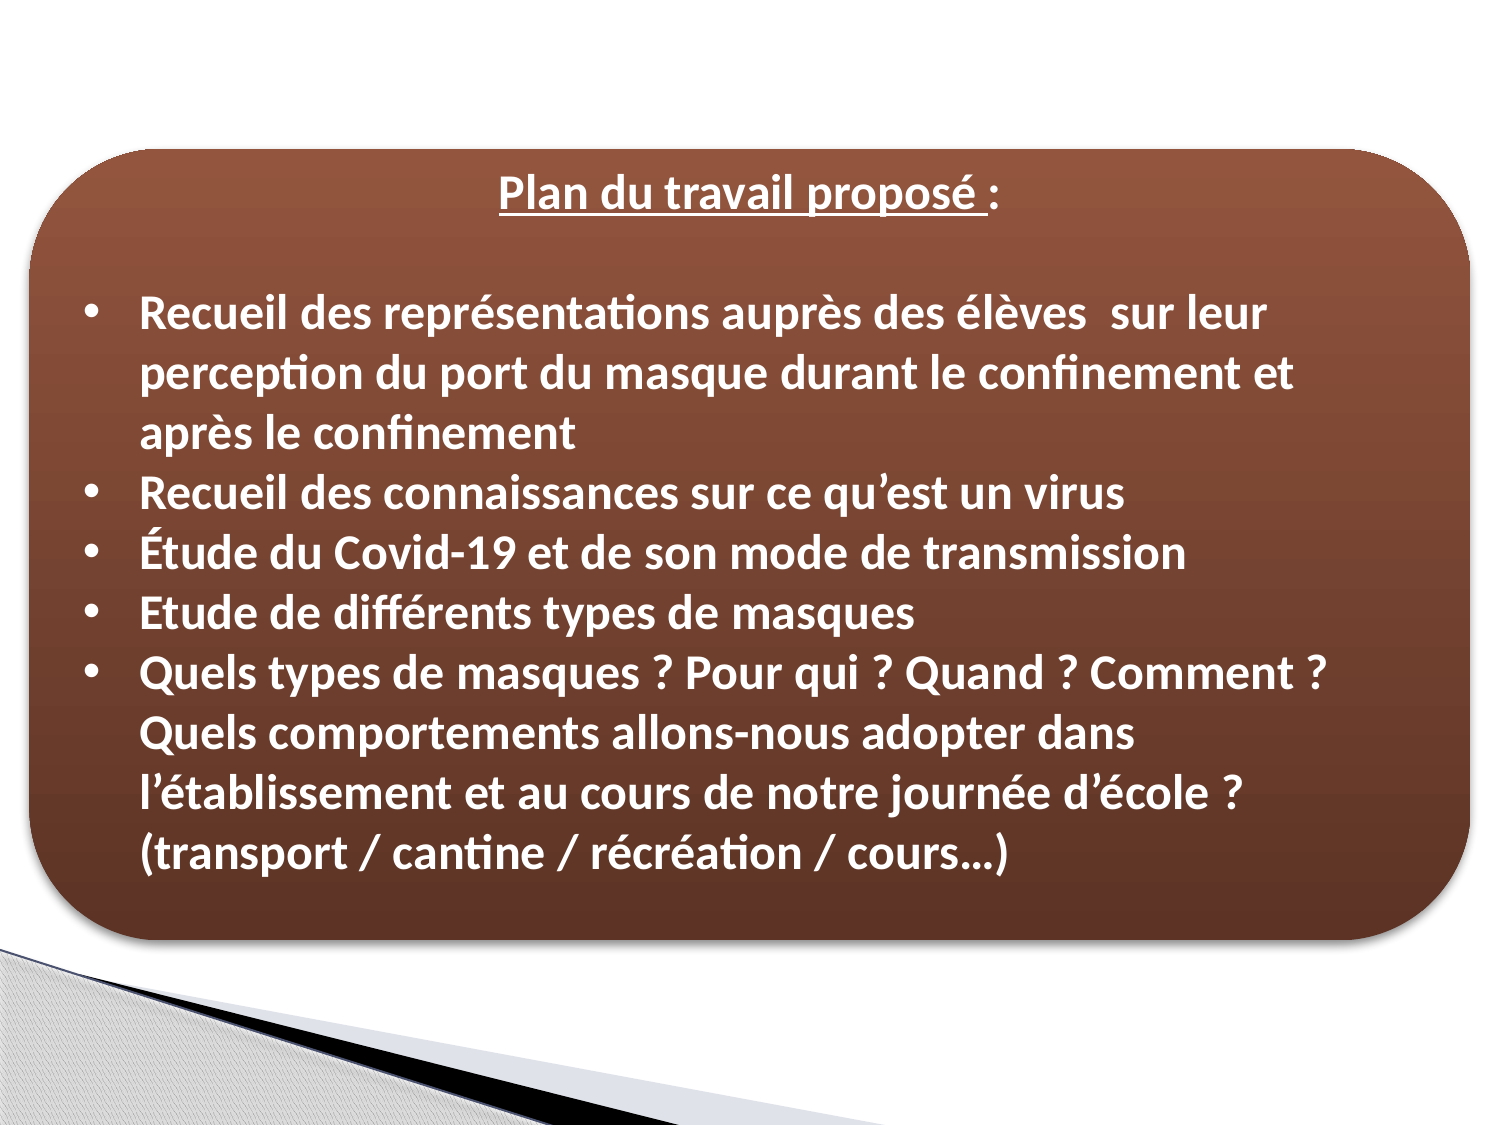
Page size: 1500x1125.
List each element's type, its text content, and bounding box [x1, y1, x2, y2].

text_box Plan du travail proposé : Recueil des représentations auprès des élèves sur leur perception du port du masque durant le confinement et après le confinement Recueil des connaissances sur ce qu’est un virus Étude du Covid-19 et de son mode de transmission Etude de différents types de masques Quels types de masques ? Pour qui ? Quand ? Comment ? Quels comportements allons-nous adopter dans l’établissement et au cours de notre journée d’école ? (transport / cantine / récréation / cours…) [29, 148, 1471, 941]
